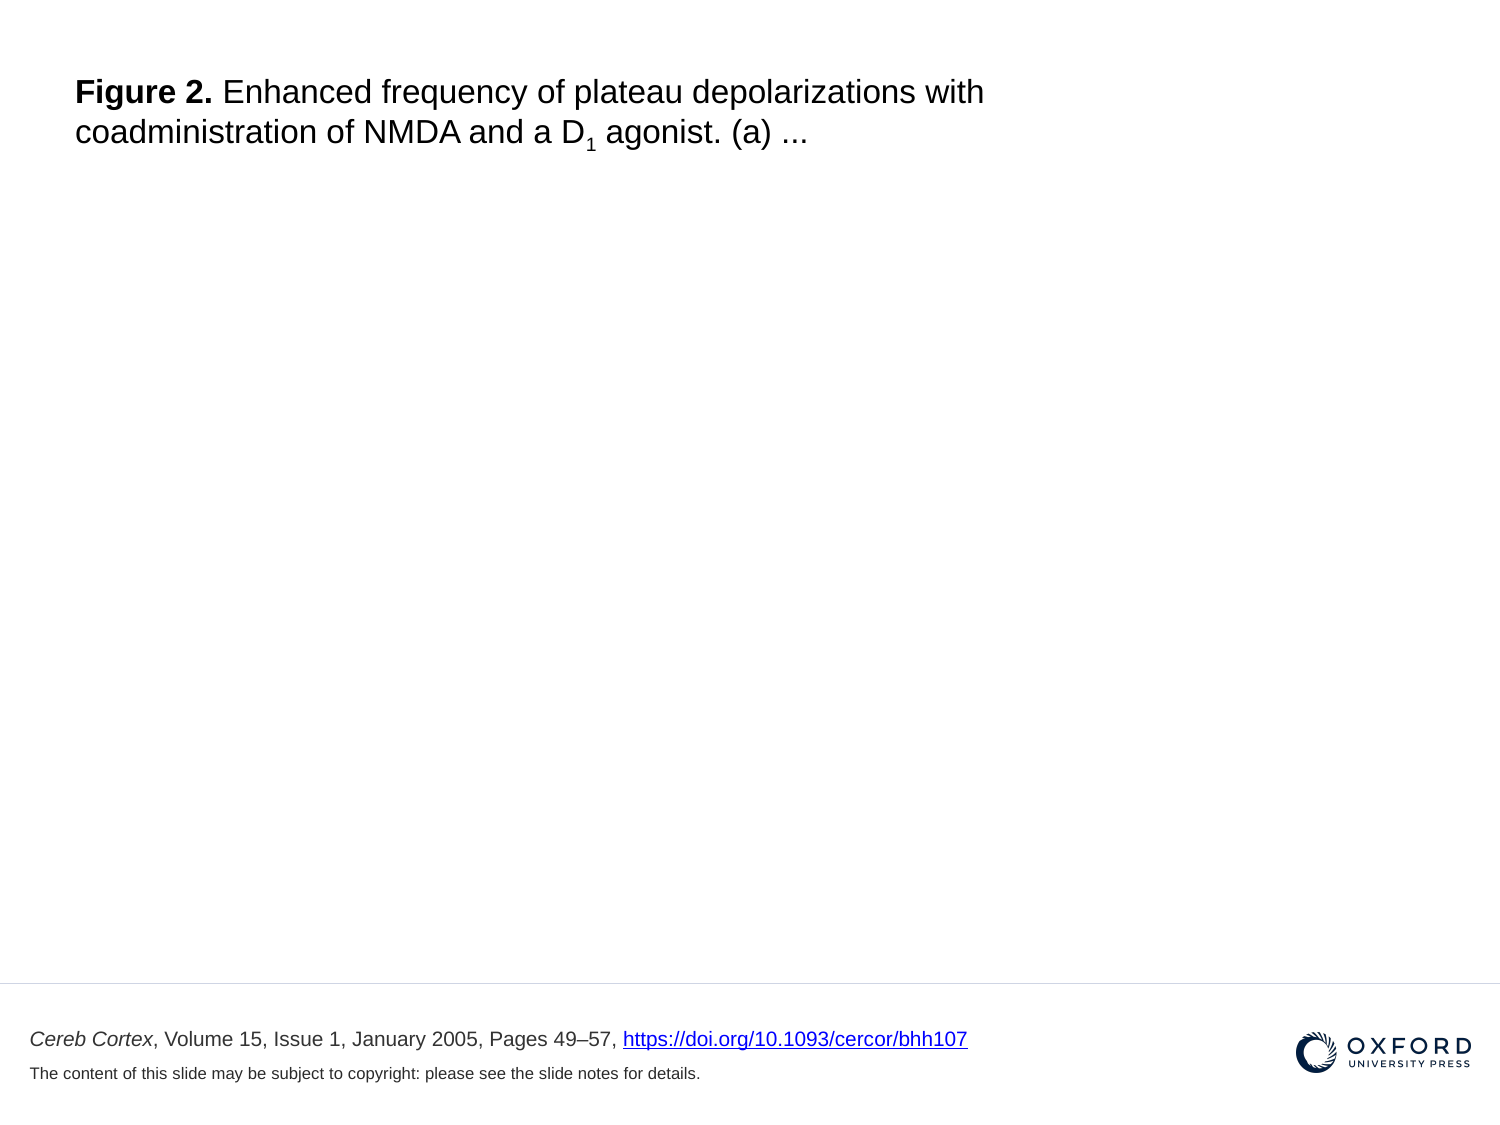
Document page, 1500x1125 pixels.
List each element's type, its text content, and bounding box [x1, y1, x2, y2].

title Figure 2. Enhanced frequency of plateau depolarizations with coadministration of NMDA and a D1 agonist. (a) ... [75, 69, 1078, 171]
footer Cereb Cortex, Volume 15, Issue 1, January 2005, Pages 49–57, https://doi.org/10.1093/cercor/bhh107 The content of this slide may be subject to copyright: please see the slide notes for details. [0, 983, 1260, 1125]
picture [1296, 1032, 1471, 1073]
